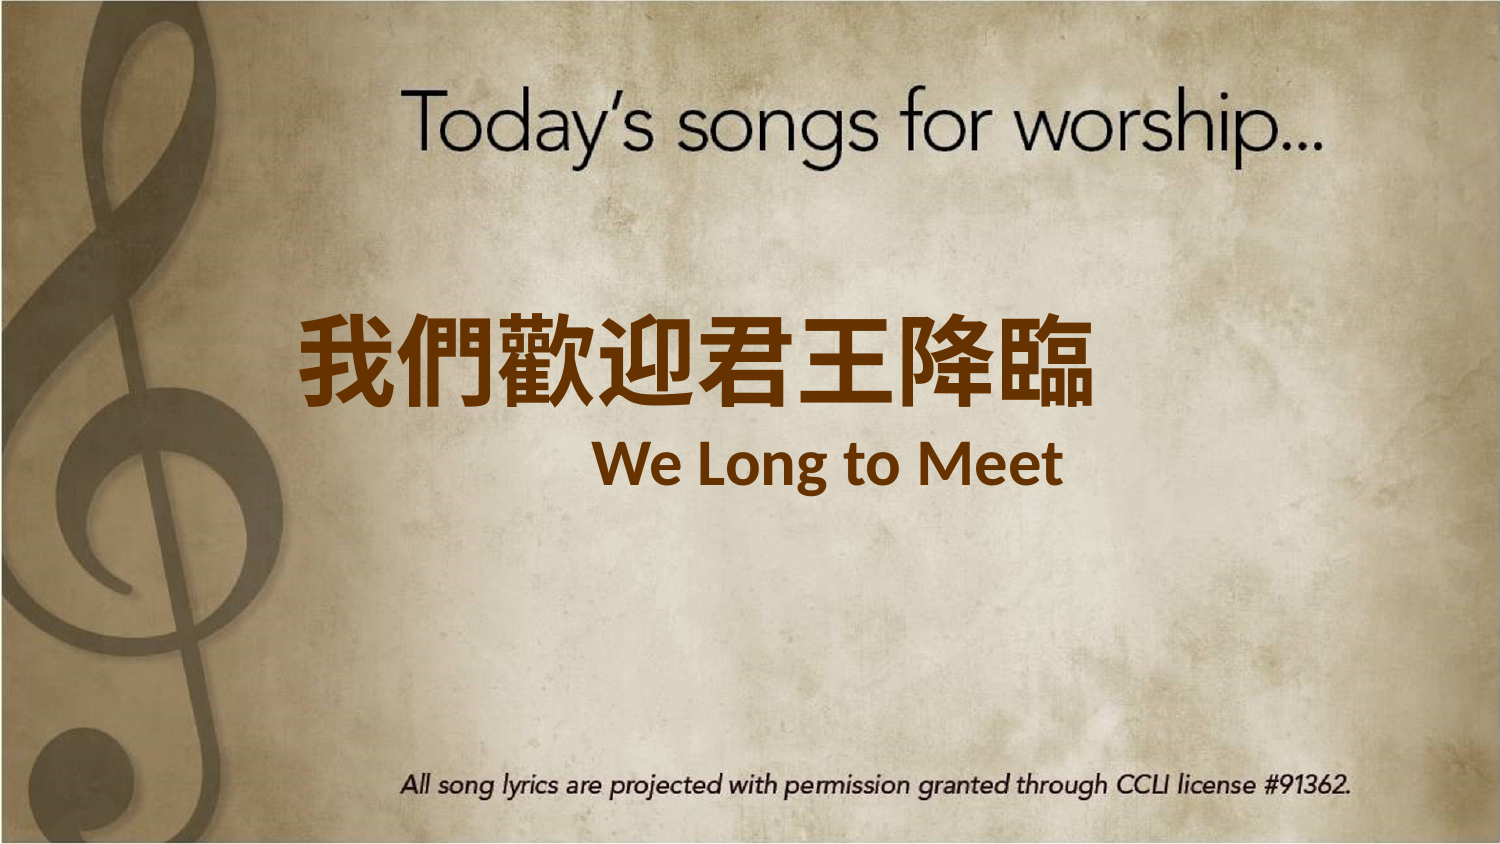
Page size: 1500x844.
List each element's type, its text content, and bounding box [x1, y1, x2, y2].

picture [0, 0, 1500, 844]
text_box 我們歡迎君王降臨 We Long to Meet [281, 290, 1375, 506]
